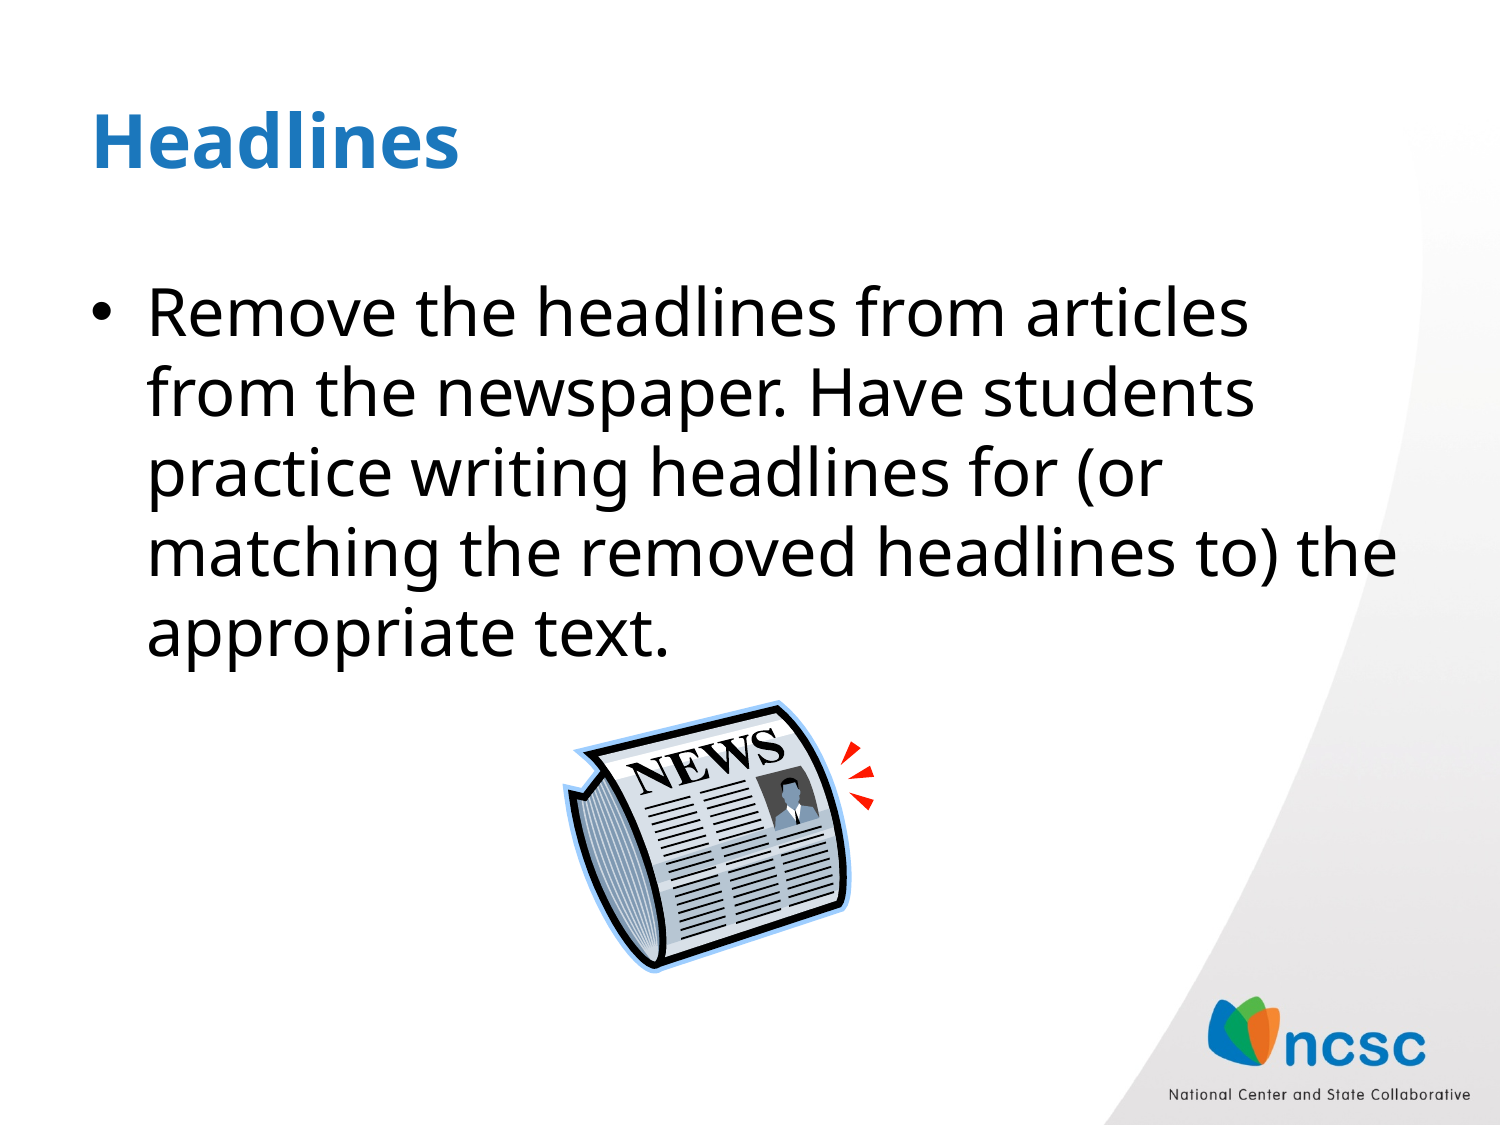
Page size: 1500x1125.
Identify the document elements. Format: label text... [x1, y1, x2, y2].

title Headlines [74, 44, 1426, 233]
list Remove the headlines from articles from the newspaper. Have students practice writing headlines for (or matching the removed headlines to) the appropriate text. [74, 262, 1426, 1006]
picture [0, 0, 1500, 1125]
